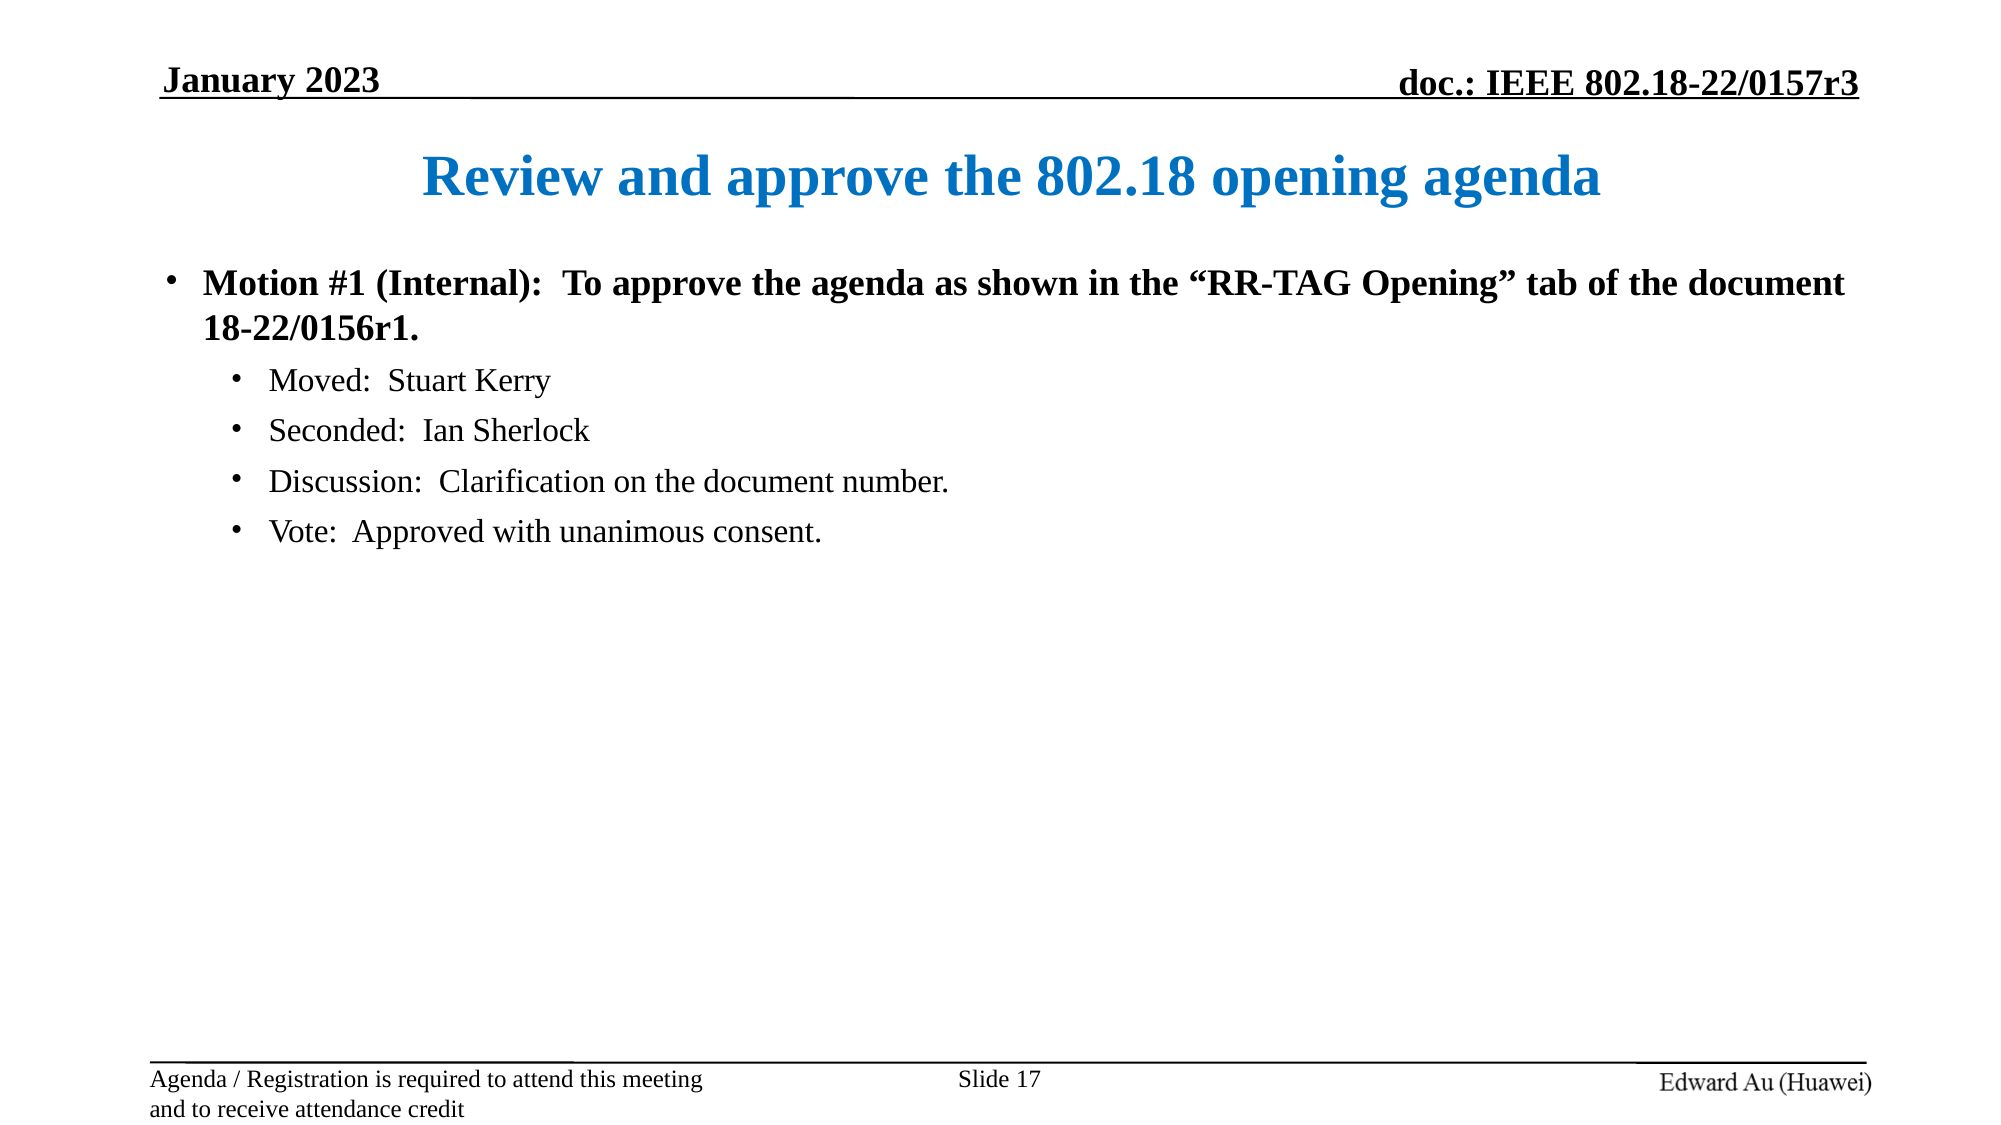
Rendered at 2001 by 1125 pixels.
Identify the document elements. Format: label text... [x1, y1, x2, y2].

slide_number Slide 17 [933, 1061, 1067, 1123]
title Review and approve the 802.18 opening agenda [162, 99, 1864, 246]
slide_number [162, 54, 663, 99]
picture [1174, 1058, 1887, 1113]
list Motion #1 (Internal): To approve the agenda as shown in the “RR-TAG Opening” tab of the document 18-22/0156r1. Moved: Stuart Kerry Seconded: Ian Sherlock Discussion: Clarification on the document number. Vote: Approved with unanimous consent. [149, 250, 1882, 926]
